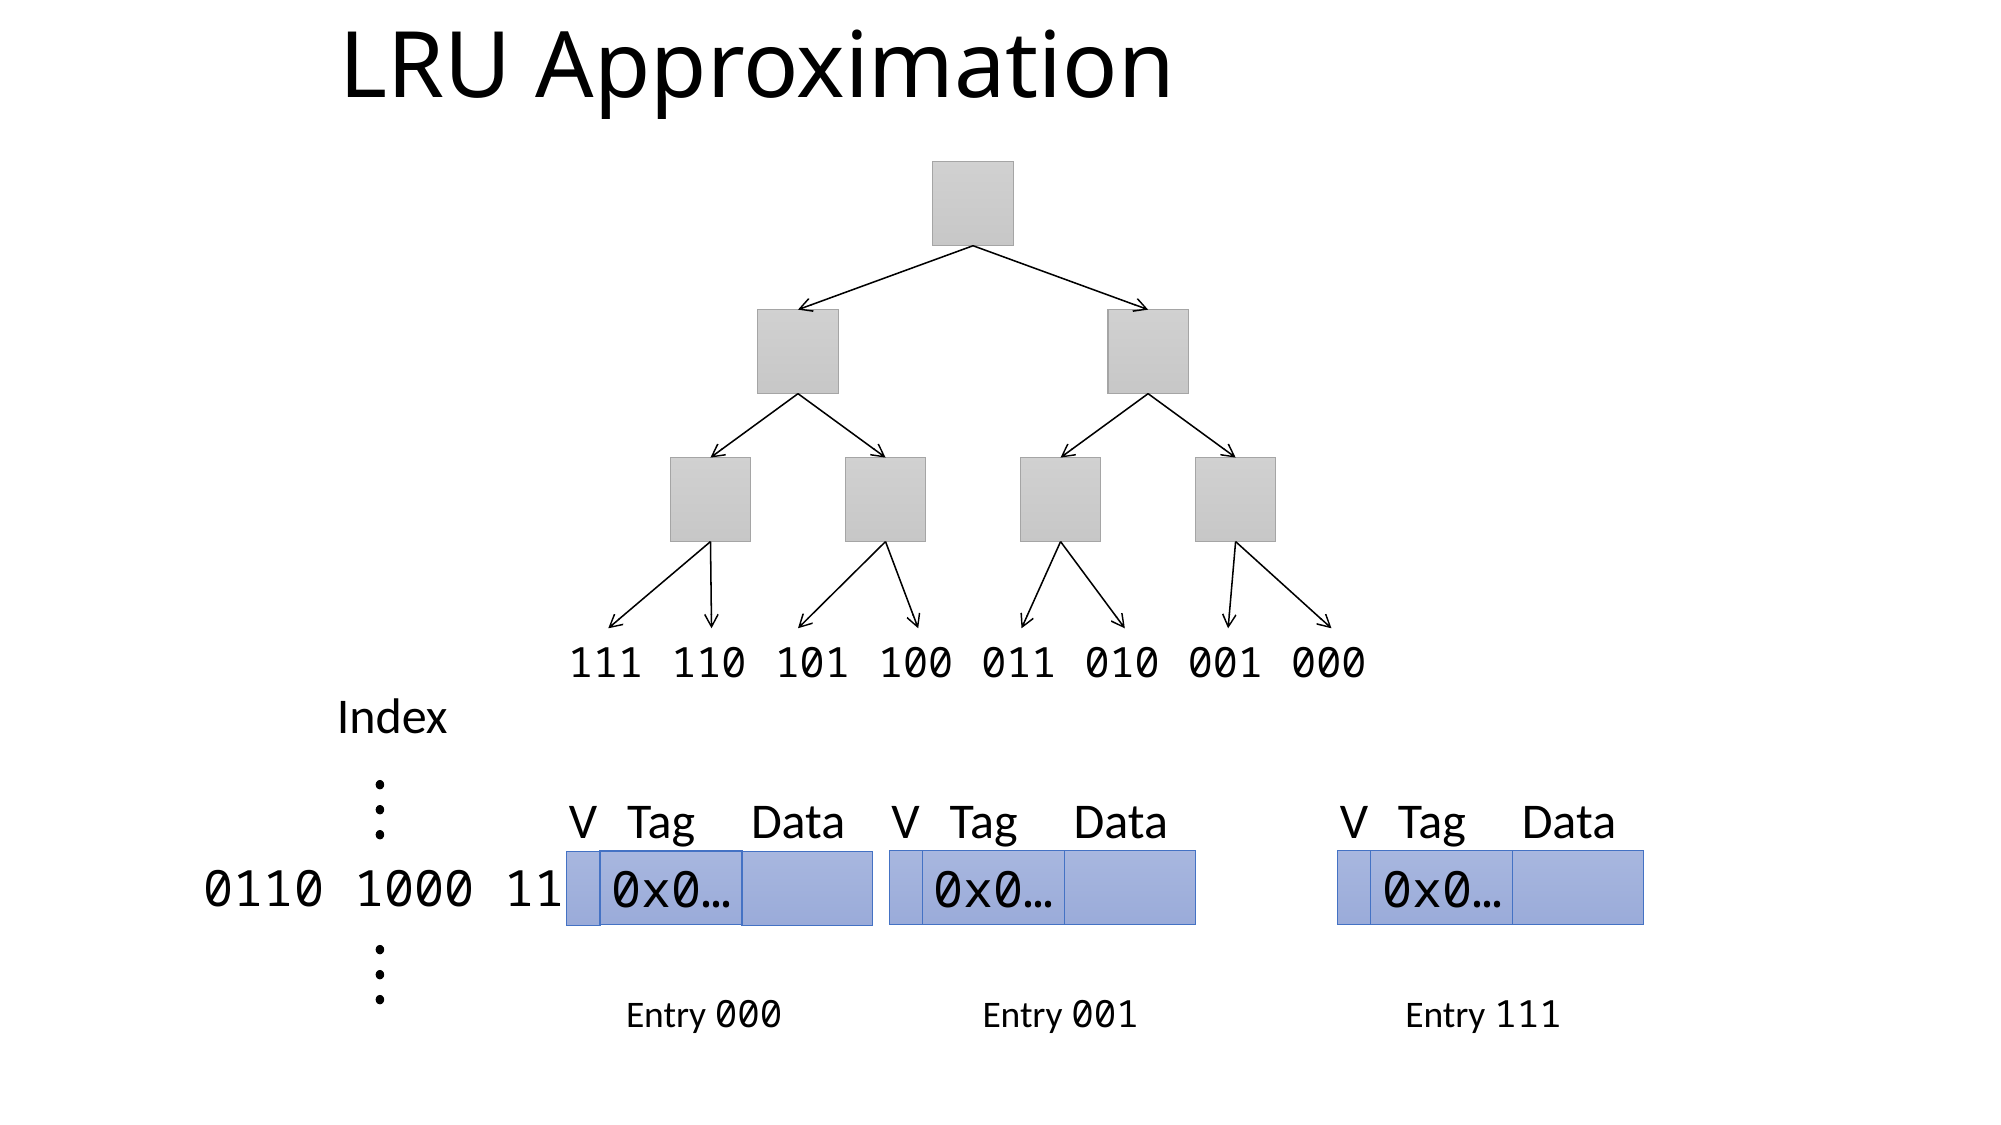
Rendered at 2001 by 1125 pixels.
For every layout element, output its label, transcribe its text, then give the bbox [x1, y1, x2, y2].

text_box [1107, 309, 1189, 394]
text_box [1060, 541, 1125, 629]
text_box 001 [1180, 628, 1283, 694]
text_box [1159, 381, 1224, 470]
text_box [875, 781, 1196, 926]
text_box [670, 457, 751, 542]
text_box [1228, 541, 1235, 629]
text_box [722, 381, 787, 470]
text_box [1195, 457, 1276, 542]
text_box 101 [767, 628, 870, 694]
text_box Entry 001 [967, 982, 1154, 1043]
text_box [376, 945, 384, 1004]
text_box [1072, 381, 1137, 470]
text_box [608, 541, 710, 629]
text_box [757, 309, 839, 394]
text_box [798, 541, 885, 629]
text_box Entry 111 [1390, 982, 1577, 1043]
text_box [853, 190, 918, 366]
text_box 100 [870, 628, 966, 694]
text_box 0110 1000 11 [189, 849, 566, 924]
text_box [1235, 541, 1332, 629]
text_box 011 [966, 628, 1077, 694]
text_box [1324, 781, 1644, 926]
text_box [1028, 190, 1093, 366]
text_box [932, 161, 1014, 246]
text_box 111 [553, 628, 664, 694]
text_box [1020, 457, 1101, 542]
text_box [566, 850, 873, 926]
text_box Tag [612, 781, 710, 850]
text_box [809, 381, 874, 470]
text_box 010 [1077, 628, 1180, 694]
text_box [1021, 541, 1060, 629]
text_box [376, 780, 384, 839]
text_box V [554, 781, 612, 857]
text_box Data [736, 781, 861, 850]
text_box 000 [1283, 628, 1387, 694]
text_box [885, 541, 919, 629]
text_box Entry 000 [611, 982, 798, 1043]
title LRU Approximation [324, 0, 1675, 162]
text_box [845, 457, 926, 542]
text_box Index [322, 676, 463, 752]
text_box 110 [664, 628, 767, 694]
